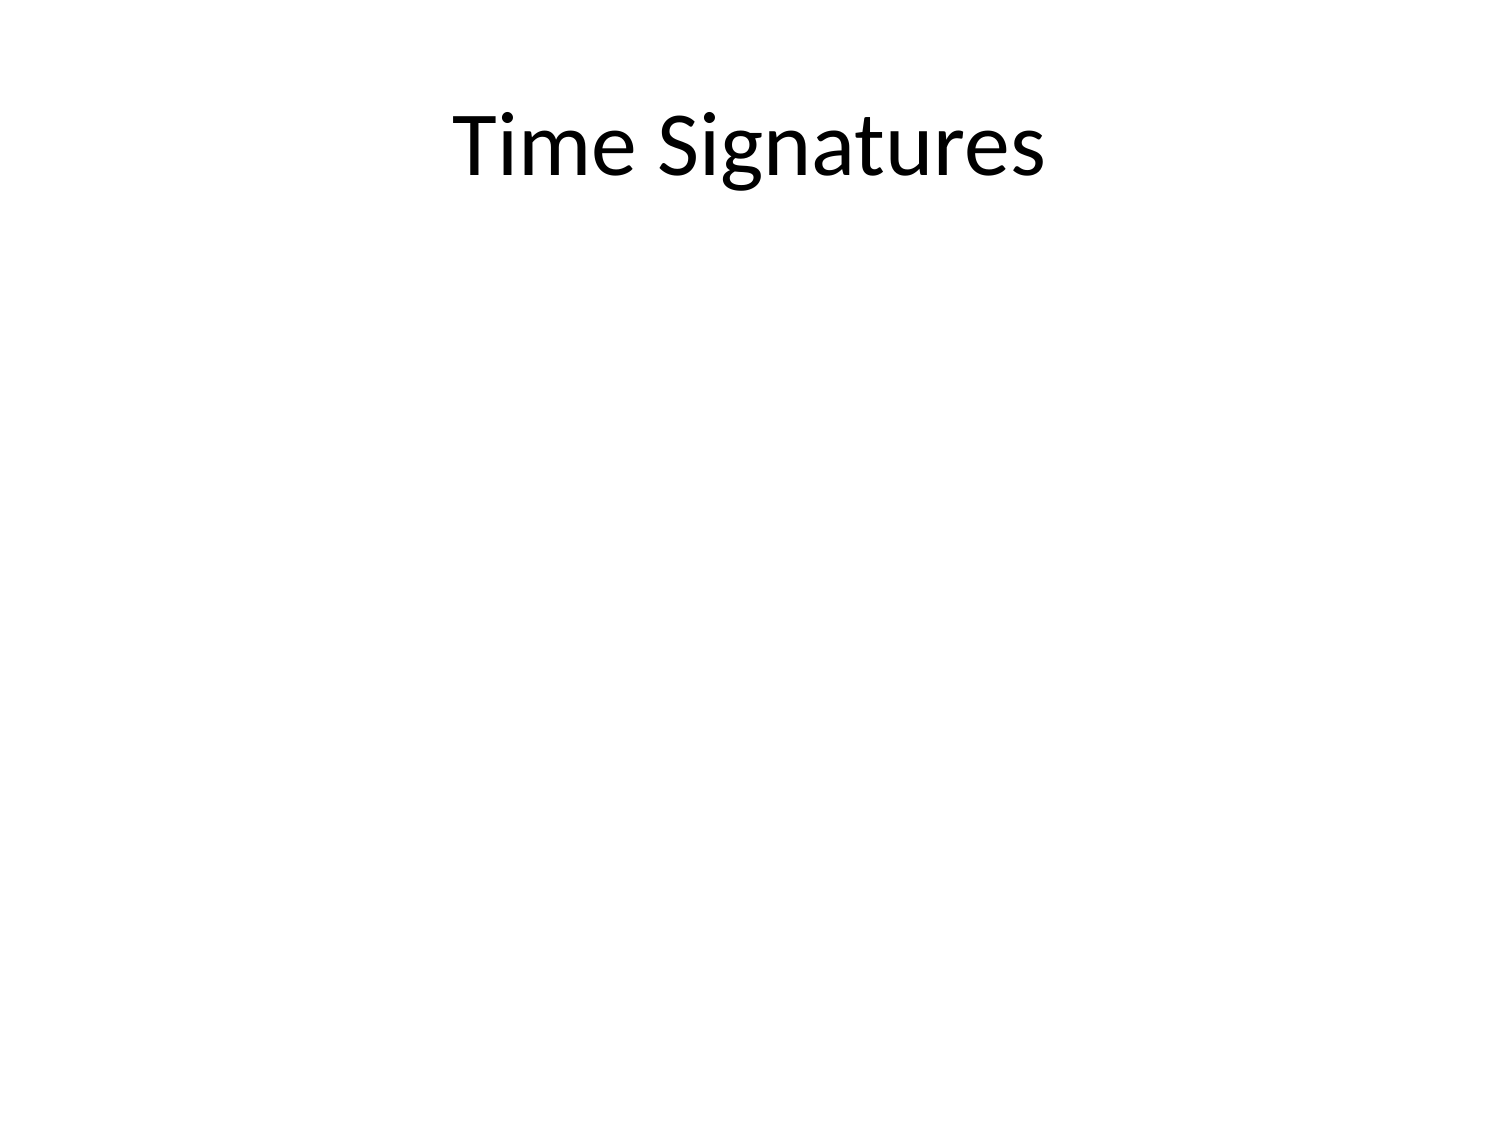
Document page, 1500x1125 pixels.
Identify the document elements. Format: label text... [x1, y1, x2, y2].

title Time Signatures [75, 45, 1425, 233]
